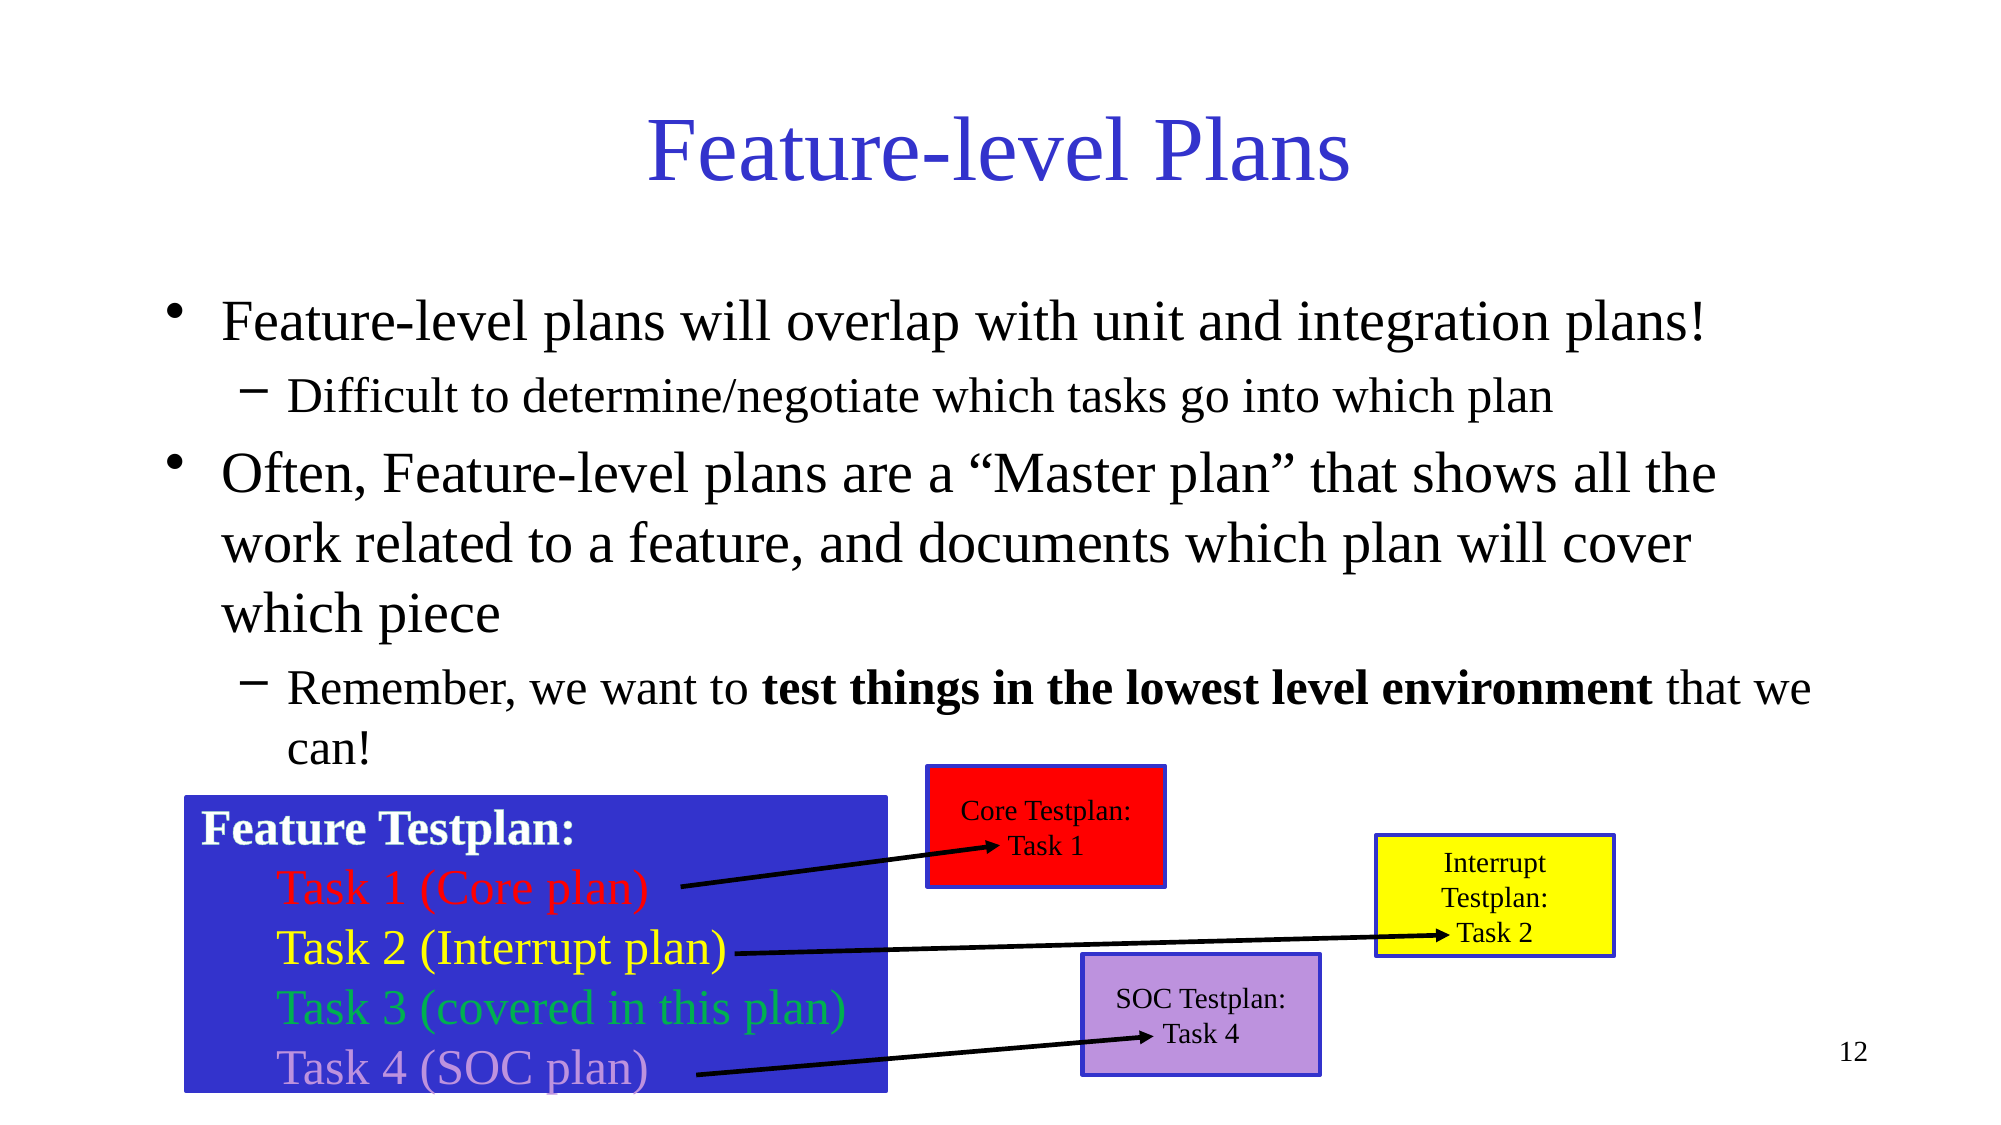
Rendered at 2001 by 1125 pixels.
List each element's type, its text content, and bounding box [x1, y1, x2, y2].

text_box SOC Testplan: Task 4 [1080, 963, 1322, 1077]
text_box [734, 934, 1451, 954]
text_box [695, 1035, 1154, 1076]
text_box Core Testplan: Task 1 [925, 764, 1167, 889]
text_box Feature Testplan: Task 1 (Core plan) Task 2 (Interrupt plan) Task 3 (covered in this plan) Task 4 (SOC plan) [184, 795, 888, 1093]
title Feature-level Plans [150, 50, 1850, 238]
text_box Interrupt Testplan: Task 2 [1374, 833, 1616, 958]
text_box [680, 844, 1001, 888]
list Feature-level plans will overlap with unit and integration plans! Difficult to determine/negotiate which tasks go into which plan Often, Feature-level plans are a “Master plan” that shows all the work related to a feature, and documents which plan will cover which piece Remember, we want to test things in the lowest level environment that we can! [150, 275, 1850, 798]
